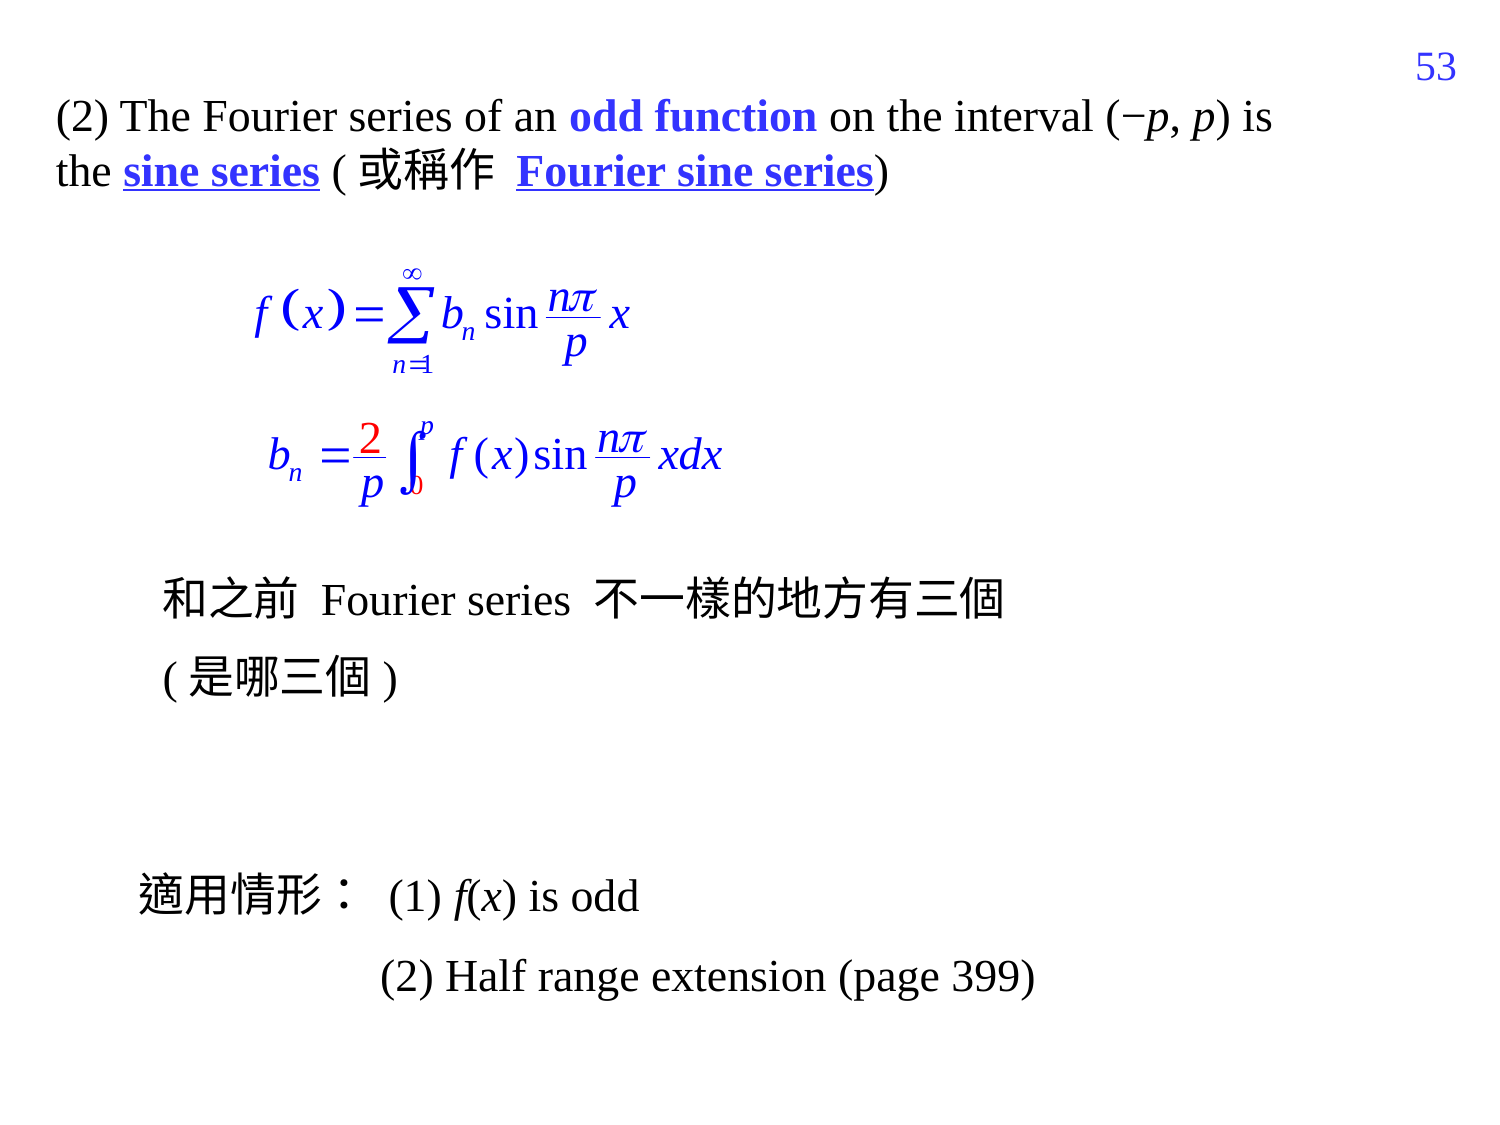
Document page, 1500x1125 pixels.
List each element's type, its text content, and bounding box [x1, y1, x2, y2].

slide_number 394 [1340, 30, 1473, 110]
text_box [241, 255, 634, 379]
text_box 和之前 Fourier series 不一樣的地方有三個 (是哪三個) [147, 562, 1105, 711]
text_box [265, 408, 727, 514]
text_box 適用情形： (1) f(x) is odd (2) Half range extension (page 399) [123, 857, 1223, 1008]
text_box (2) The Fourier series of an odd function on the interval (−p, p) is the sine series (或稱作 Fourier sine series) [41, 78, 1353, 281]
